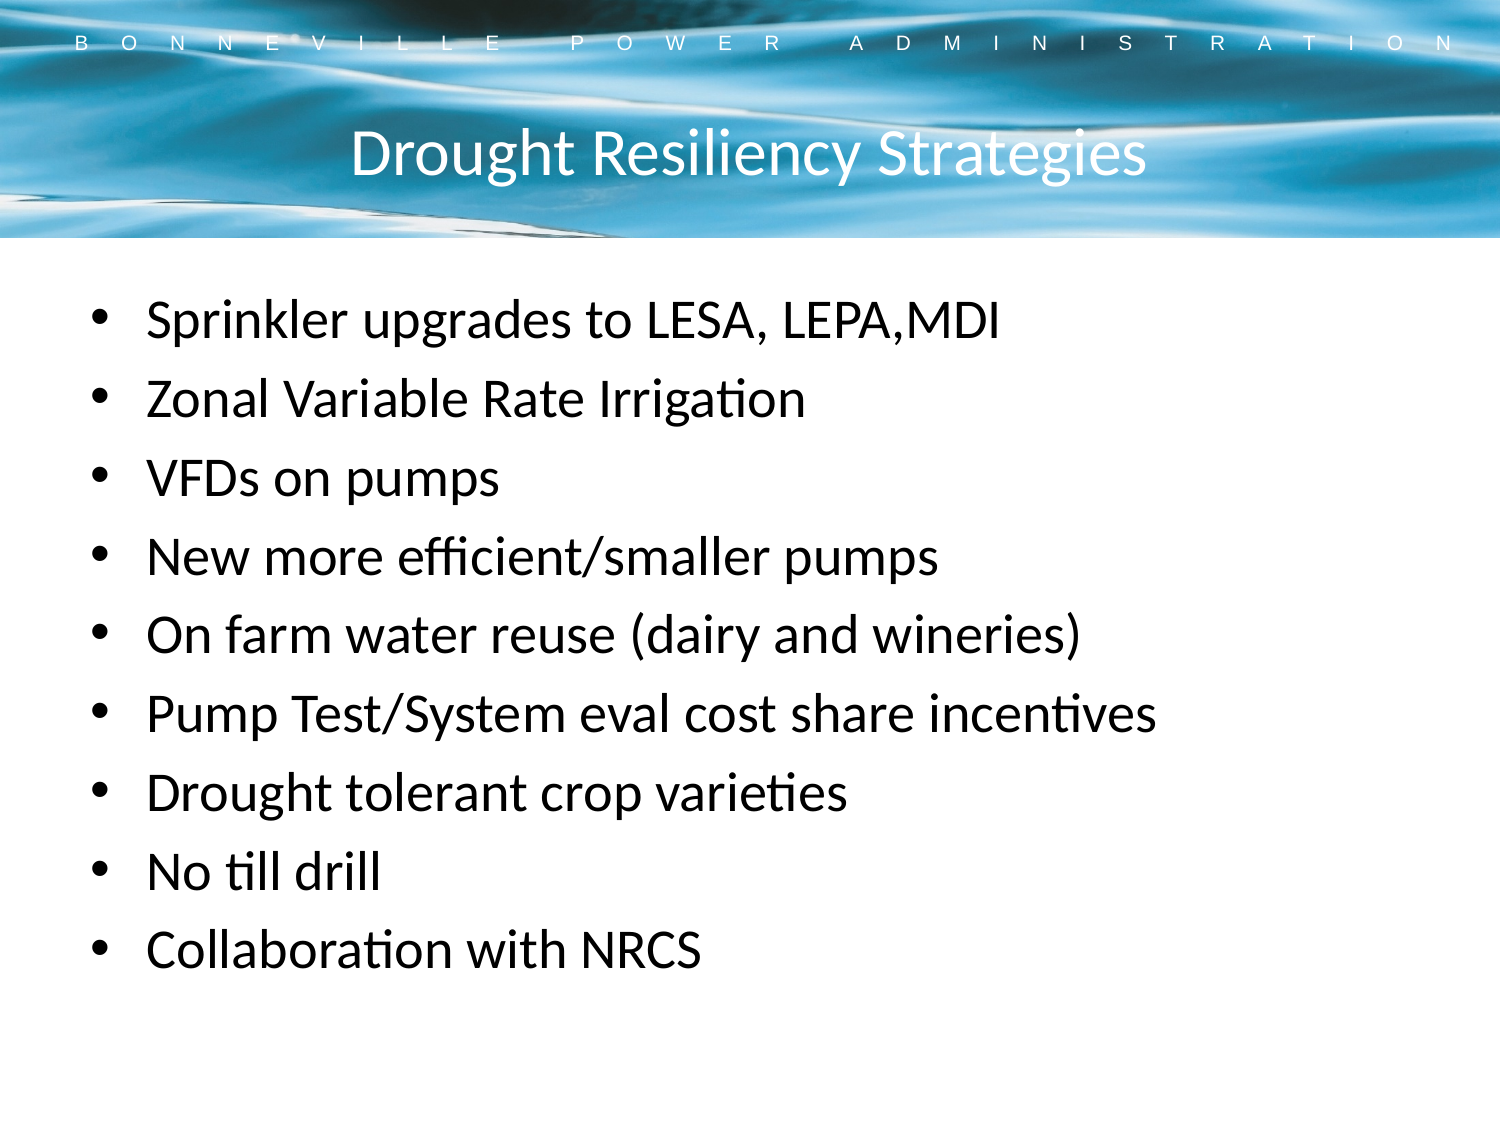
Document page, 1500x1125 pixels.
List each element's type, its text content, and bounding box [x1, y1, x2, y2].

picture [0, 0, 1500, 238]
title Drought Resiliency Strategies [75, 99, 1425, 197]
list Sprinkler upgrades to LESA, LEPA,MDI Zonal Variable Rate Irrigation VFDs on pumps New more efficient/smaller pumps On farm water reuse (dairy and wineries) Pump Test/System eval cost share incentives Drought tolerant crop varieties No till drill Collaboration with NRCS [75, 275, 1425, 1038]
